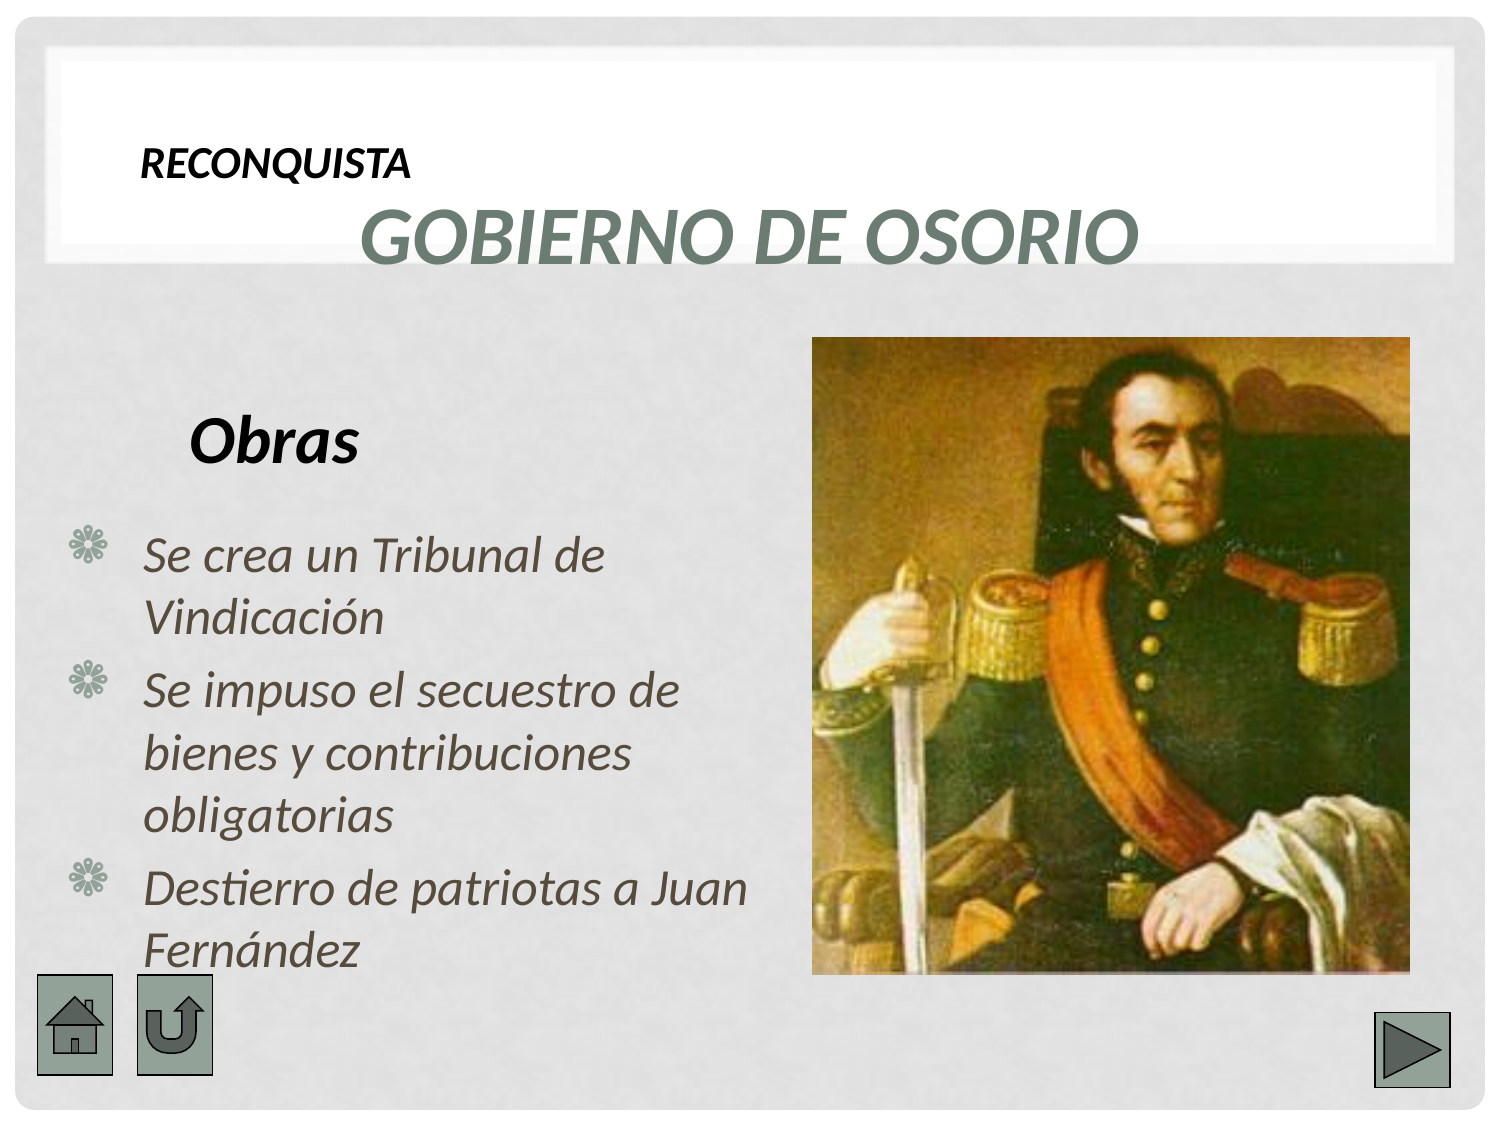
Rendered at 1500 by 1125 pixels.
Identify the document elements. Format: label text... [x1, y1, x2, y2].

picture [15, 16, 1485, 1110]
text_box [1374, 1012, 1450, 1088]
list Se crea un Tribunal de Vindicación Se impuso el secuestro de bienes y contribuciones obligatorias Destierro de patriotas a Juan Fernández [50, 512, 825, 988]
text_box Obras [174, 387, 688, 485]
text_box [137, 975, 213, 1075]
text_box [37, 975, 113, 1075]
text_box RECONQUISTA [124, 125, 575, 195]
title GOBIERNO DE OSORIO [112, 137, 1388, 325]
